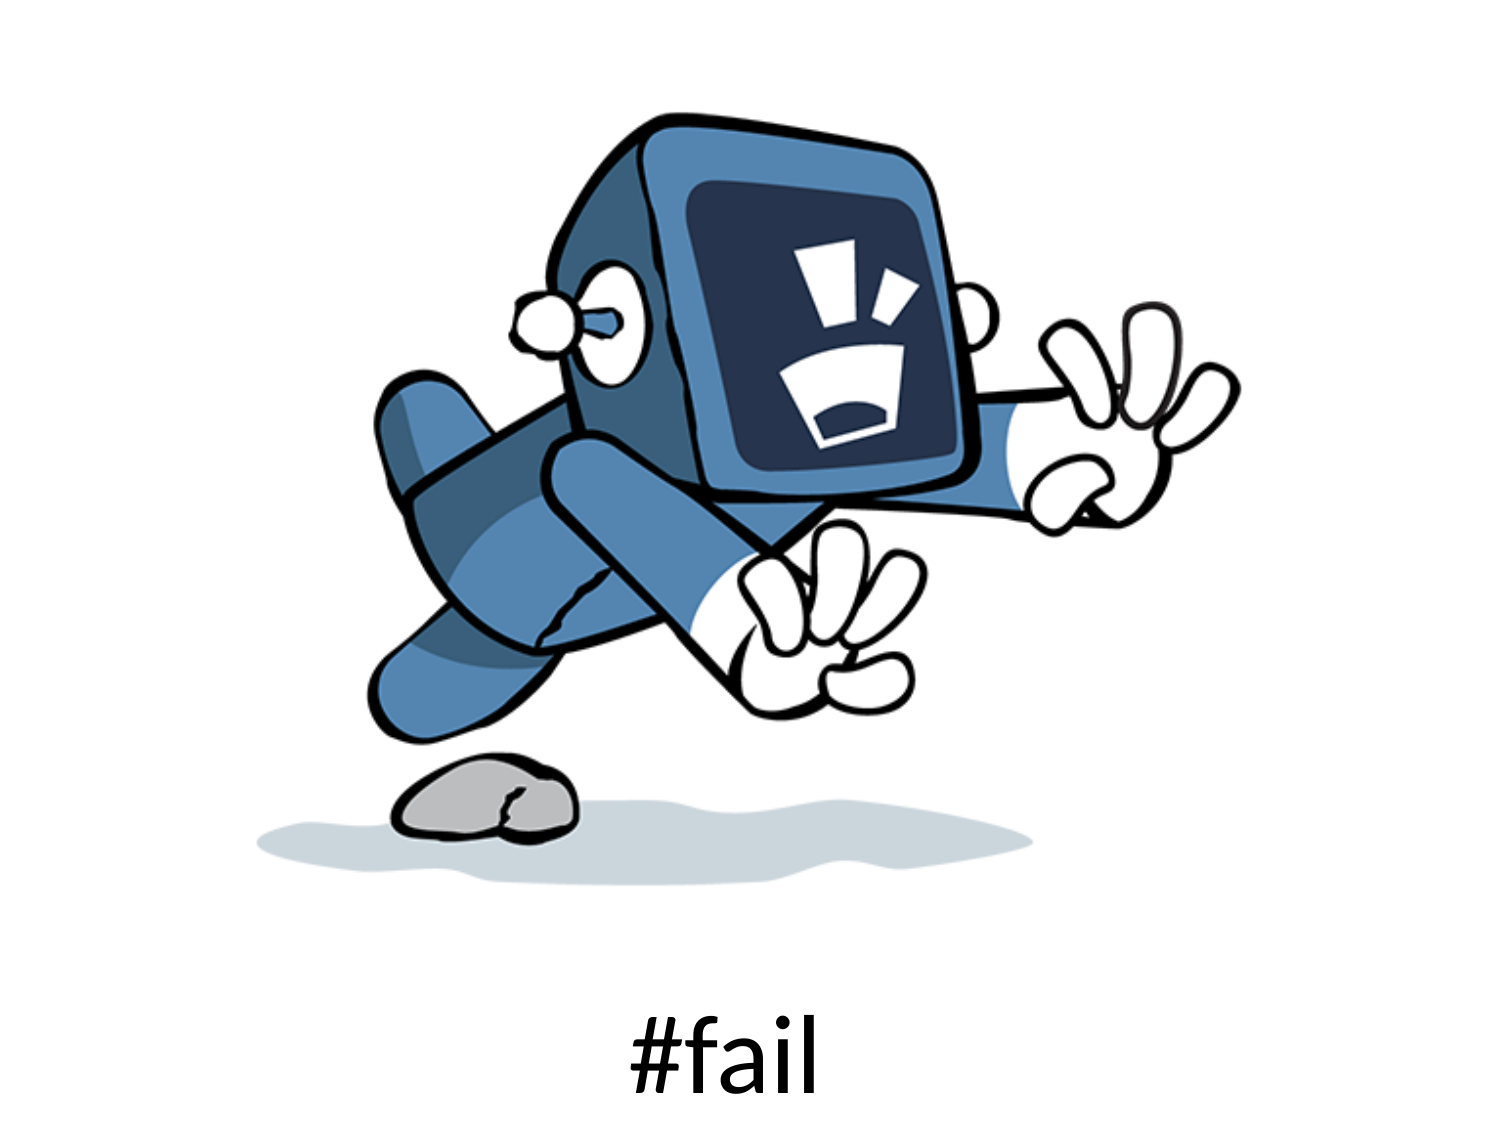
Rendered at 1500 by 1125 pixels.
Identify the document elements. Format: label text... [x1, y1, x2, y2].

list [249, 0, 1251, 1001]
text_box #fail [613, 1009, 838, 1124]
